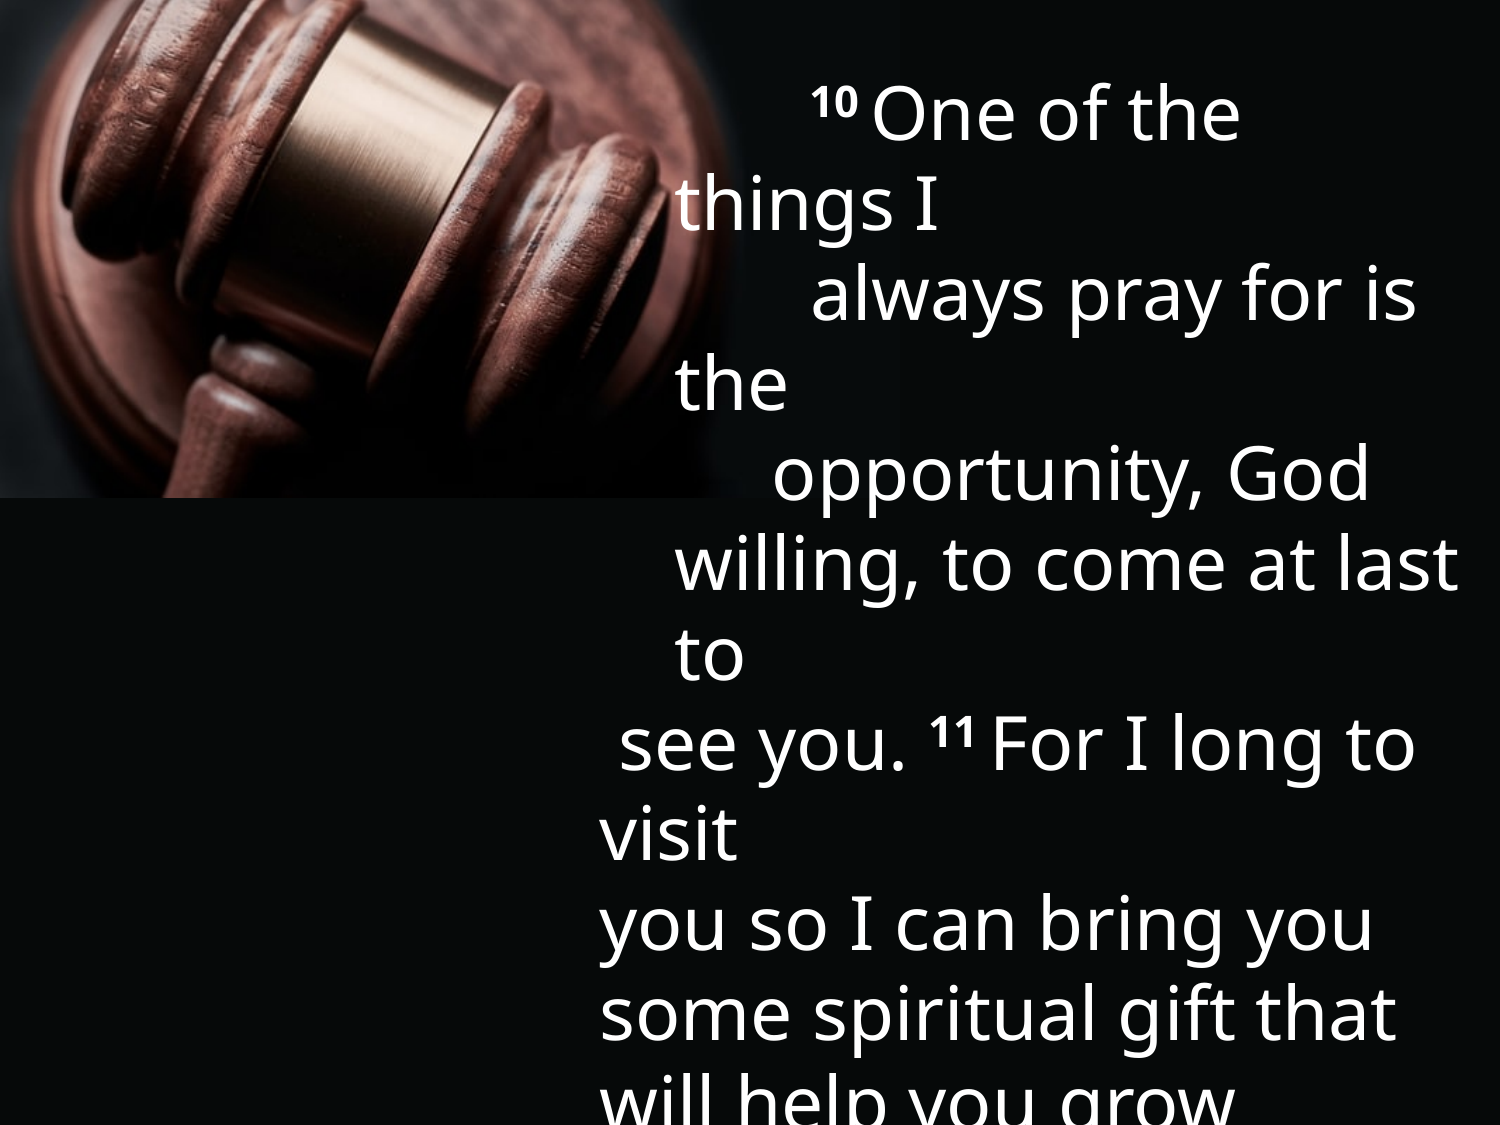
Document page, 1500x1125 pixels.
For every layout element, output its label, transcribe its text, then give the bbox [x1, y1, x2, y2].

picture [0, 0, 900, 498]
text_box 10 One of the things I always pray for is the opportunity, God willing, to come at last to see you. 11 For I long to visit you so I can bring you some spiritual gift that will help you grow strong in the Lord. 12 When we get together, I want to encourage you in your faith, but I also want to be encouraged by yours. [59, 57, 1480, 1125]
